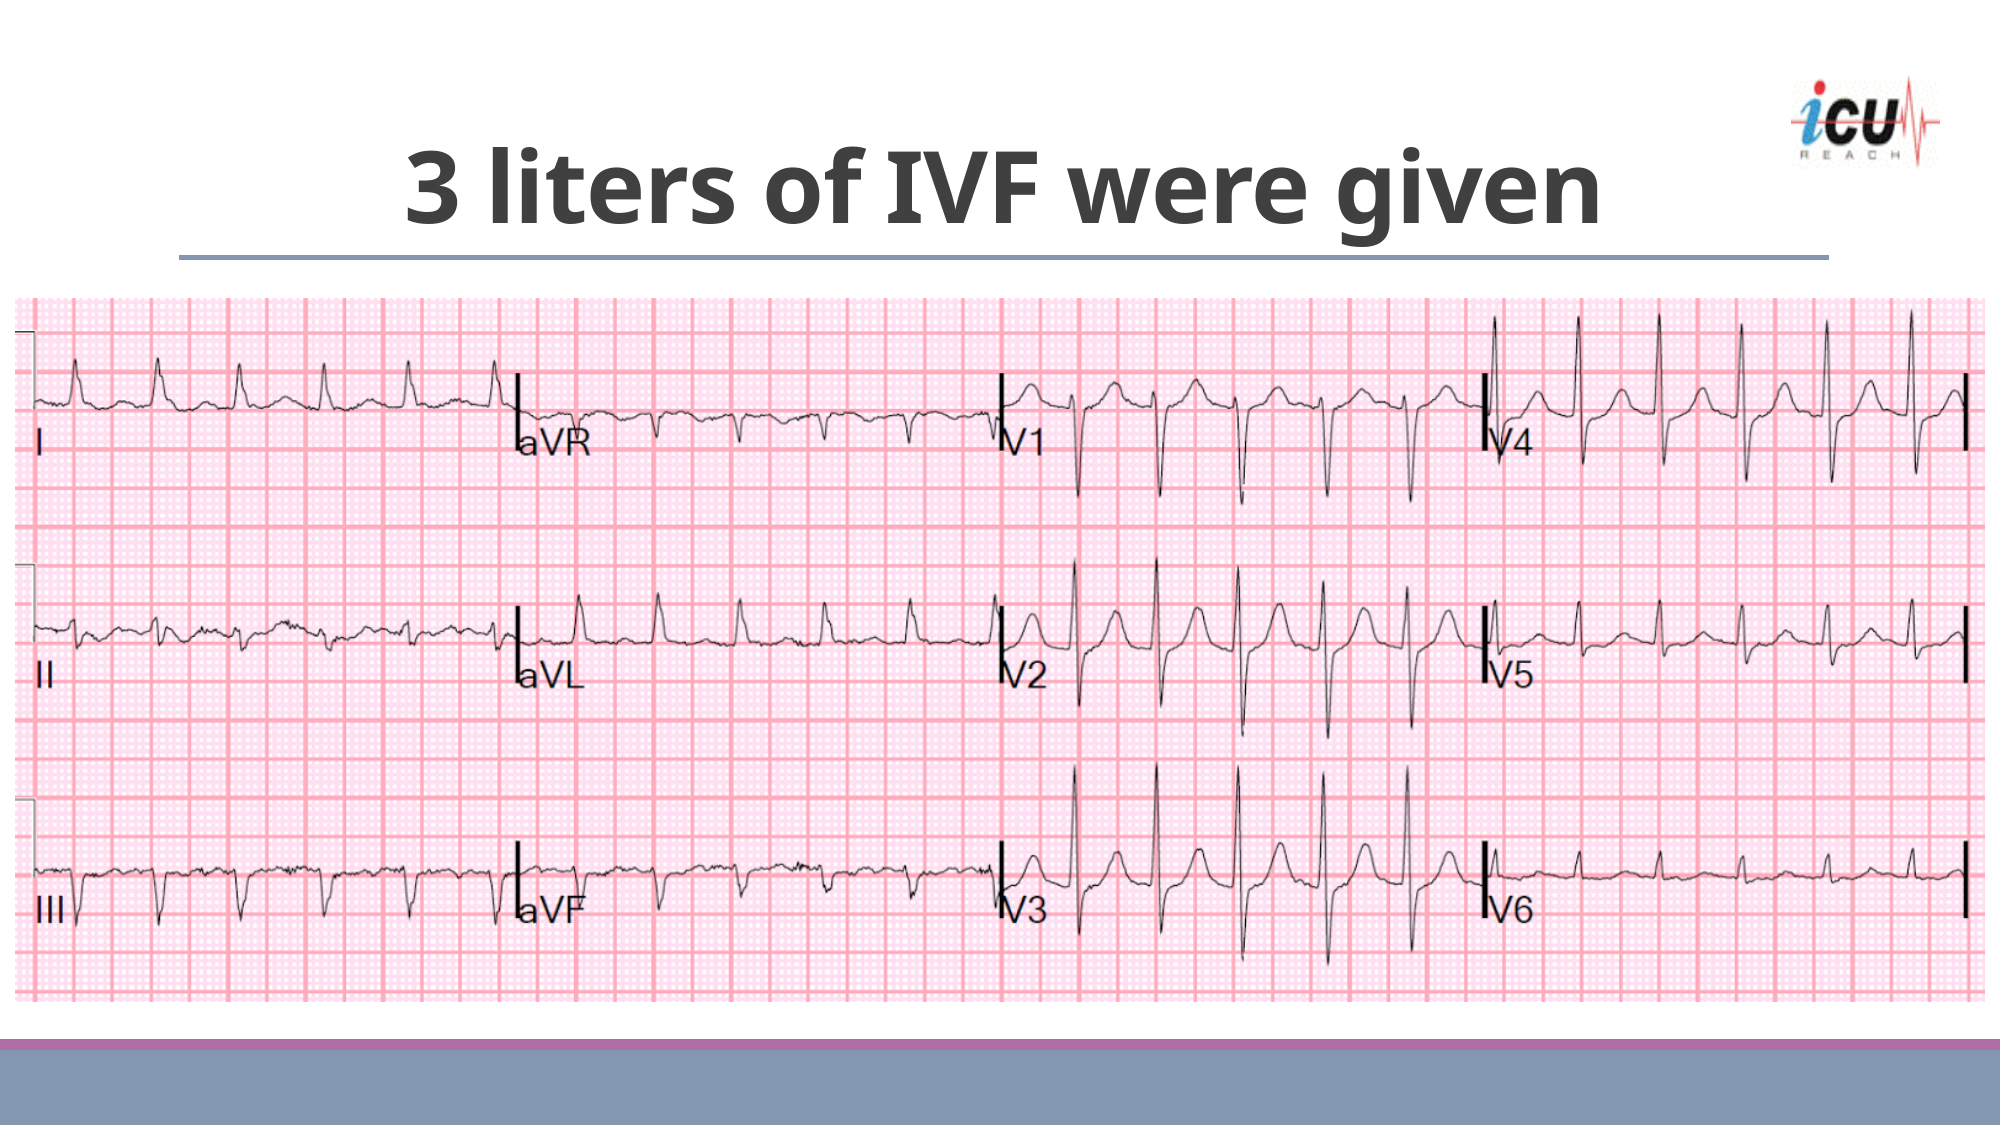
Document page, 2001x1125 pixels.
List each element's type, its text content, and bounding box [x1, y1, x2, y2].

picture [1830, 75, 1940, 169]
title 3 liters of IVF were given [180, 47, 1830, 252]
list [15, 298, 1985, 1002]
